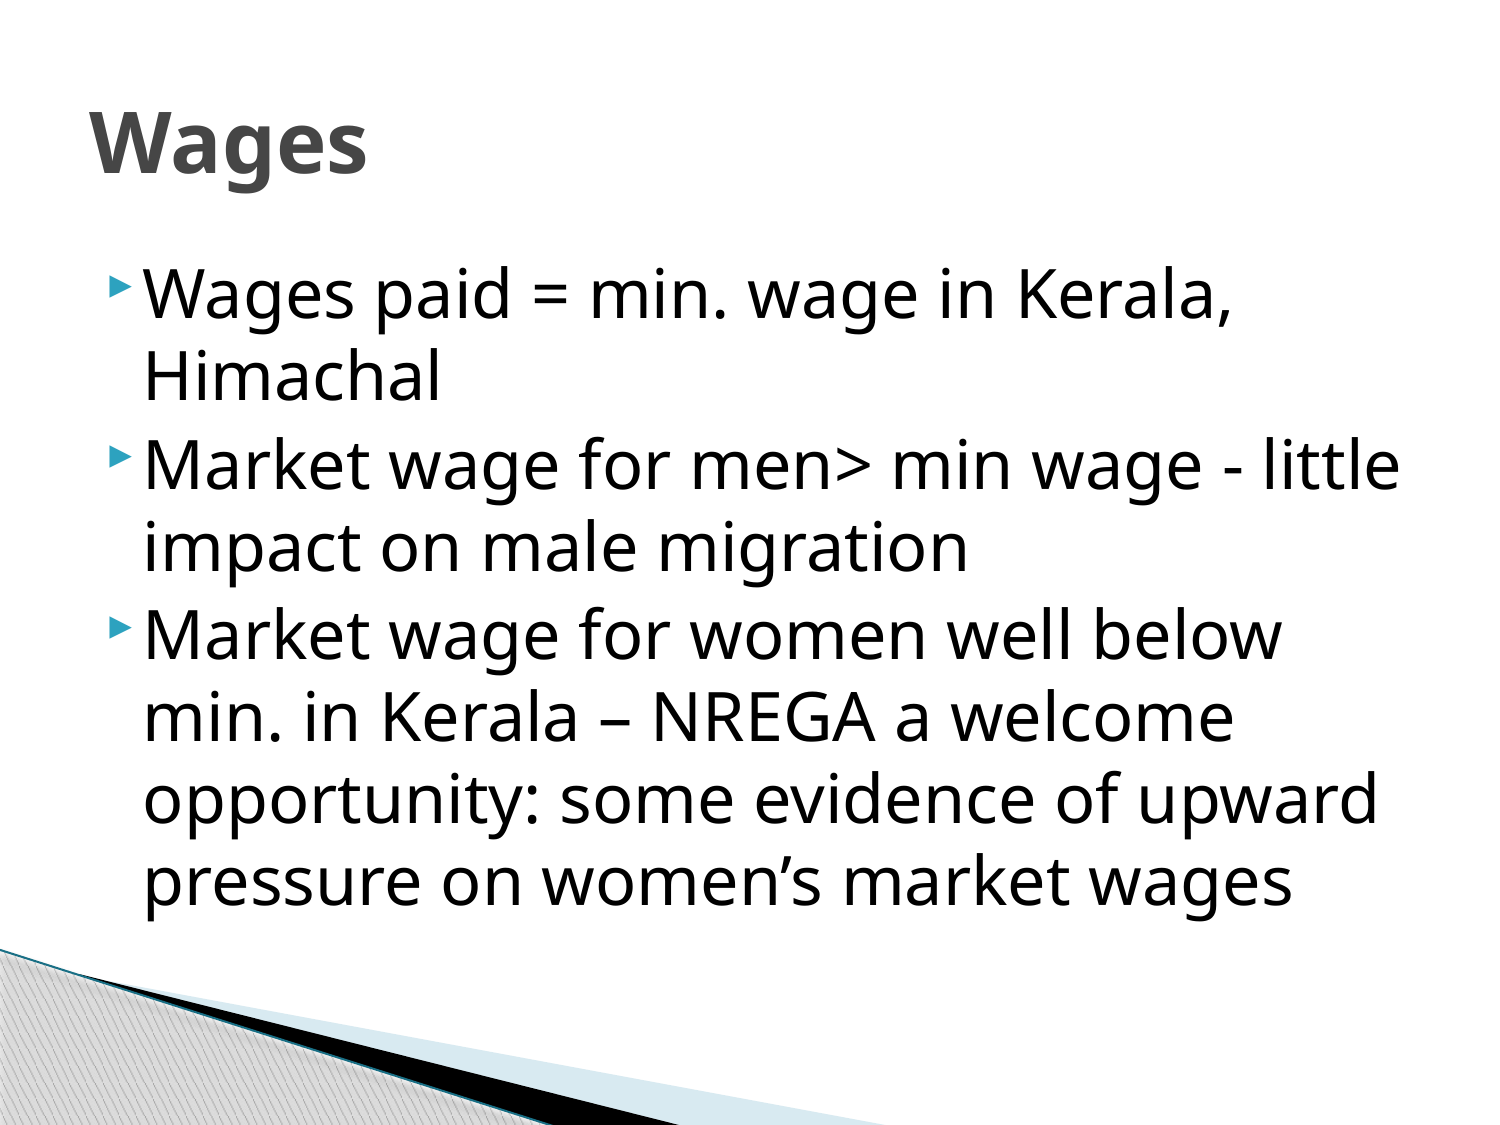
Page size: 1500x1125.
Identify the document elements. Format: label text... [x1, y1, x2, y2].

list Wages paid = min. wage in Kerala, Himachal Market wage for men> min wage - little impact on male migration Market wage for women well below min. in Kerala – NREGA a welcome opportunity: some evidence of upward pressure on women’s market wages [75, 243, 1425, 986]
title Wages [75, 45, 1425, 233]
